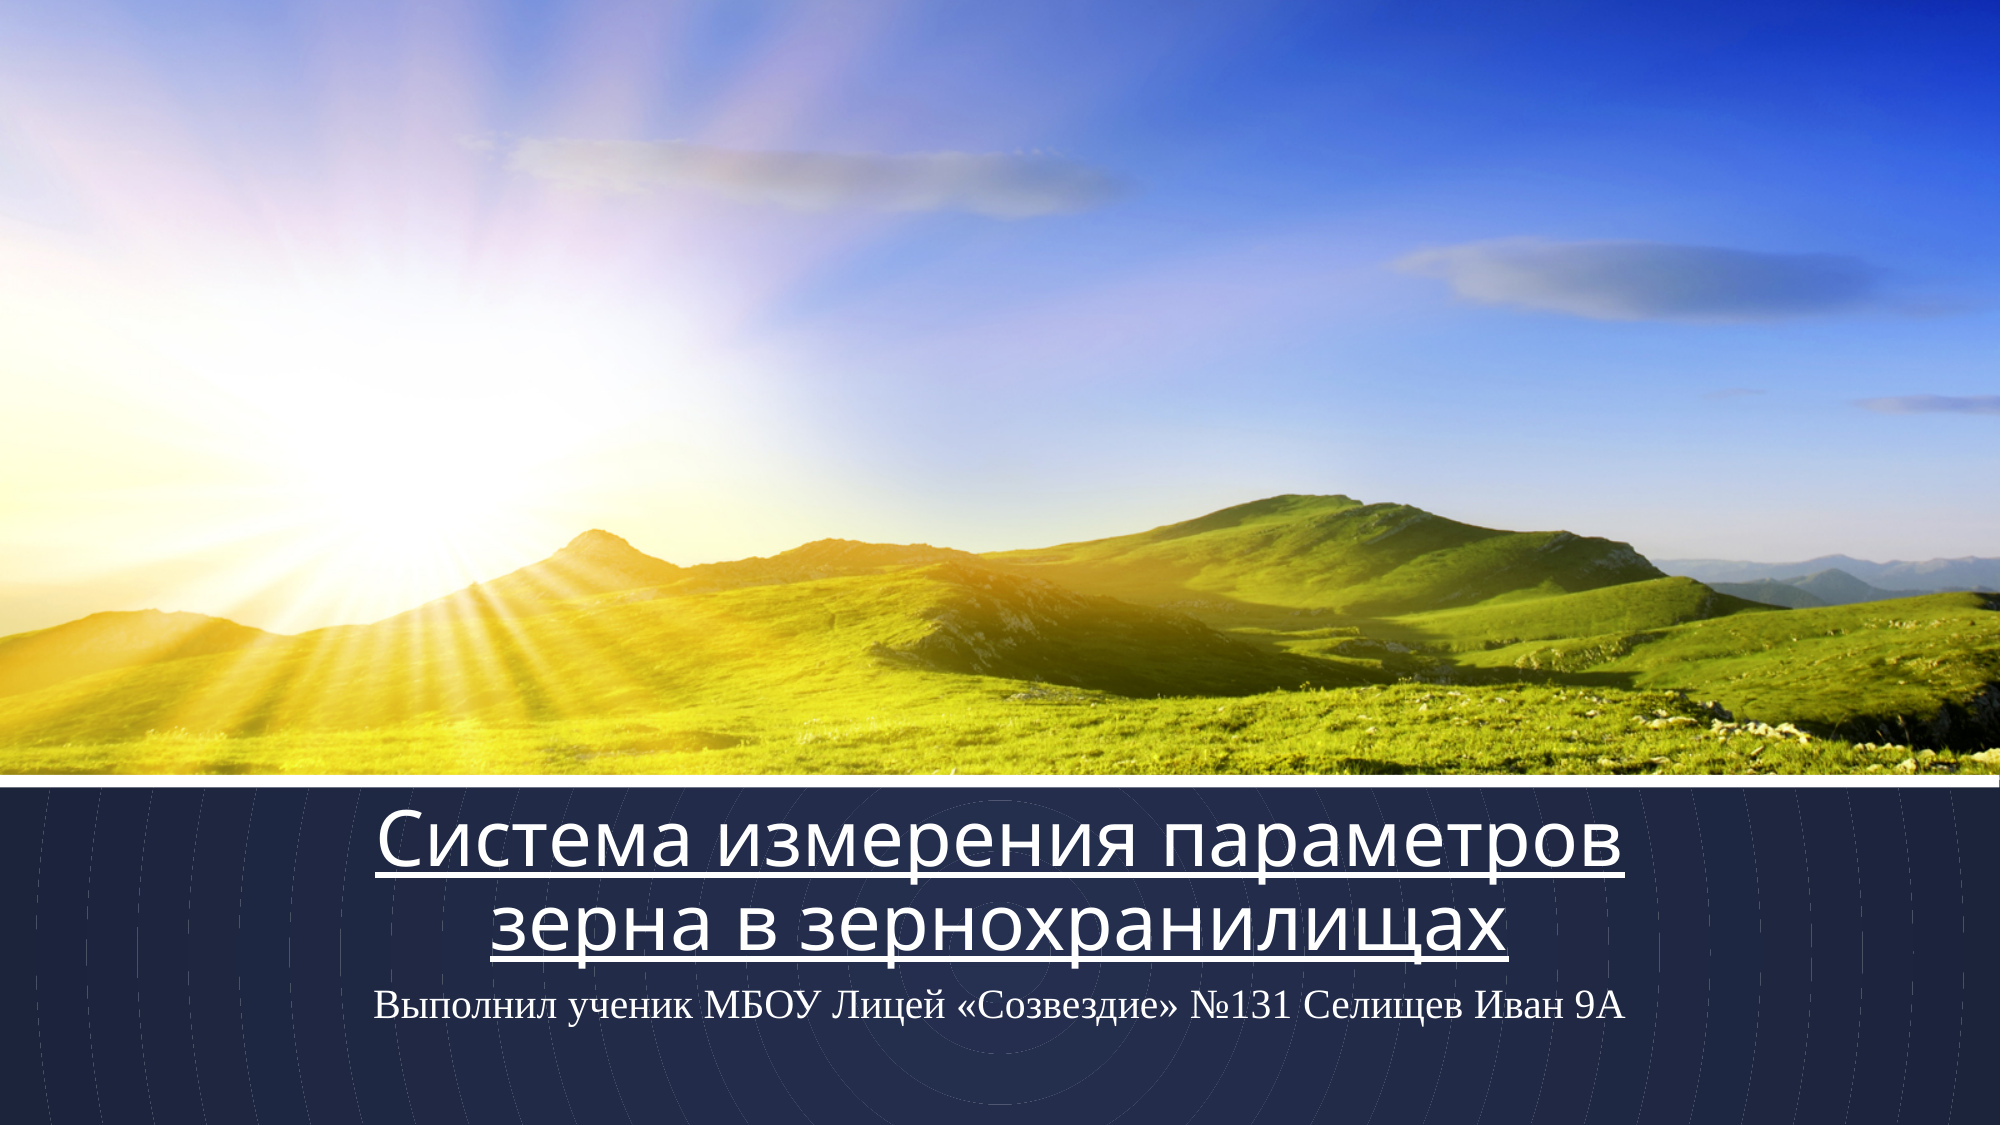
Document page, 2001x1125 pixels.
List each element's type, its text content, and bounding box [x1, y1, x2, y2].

title Система измерения параметров зерна в зернохранилищах [249, 787, 1750, 975]
subtitle Выполнил ученик МБОУ Лицей «Созвездие» №131 Селищев Иван 9А [249, 975, 1750, 1100]
picture [0, 0, 2000, 774]
